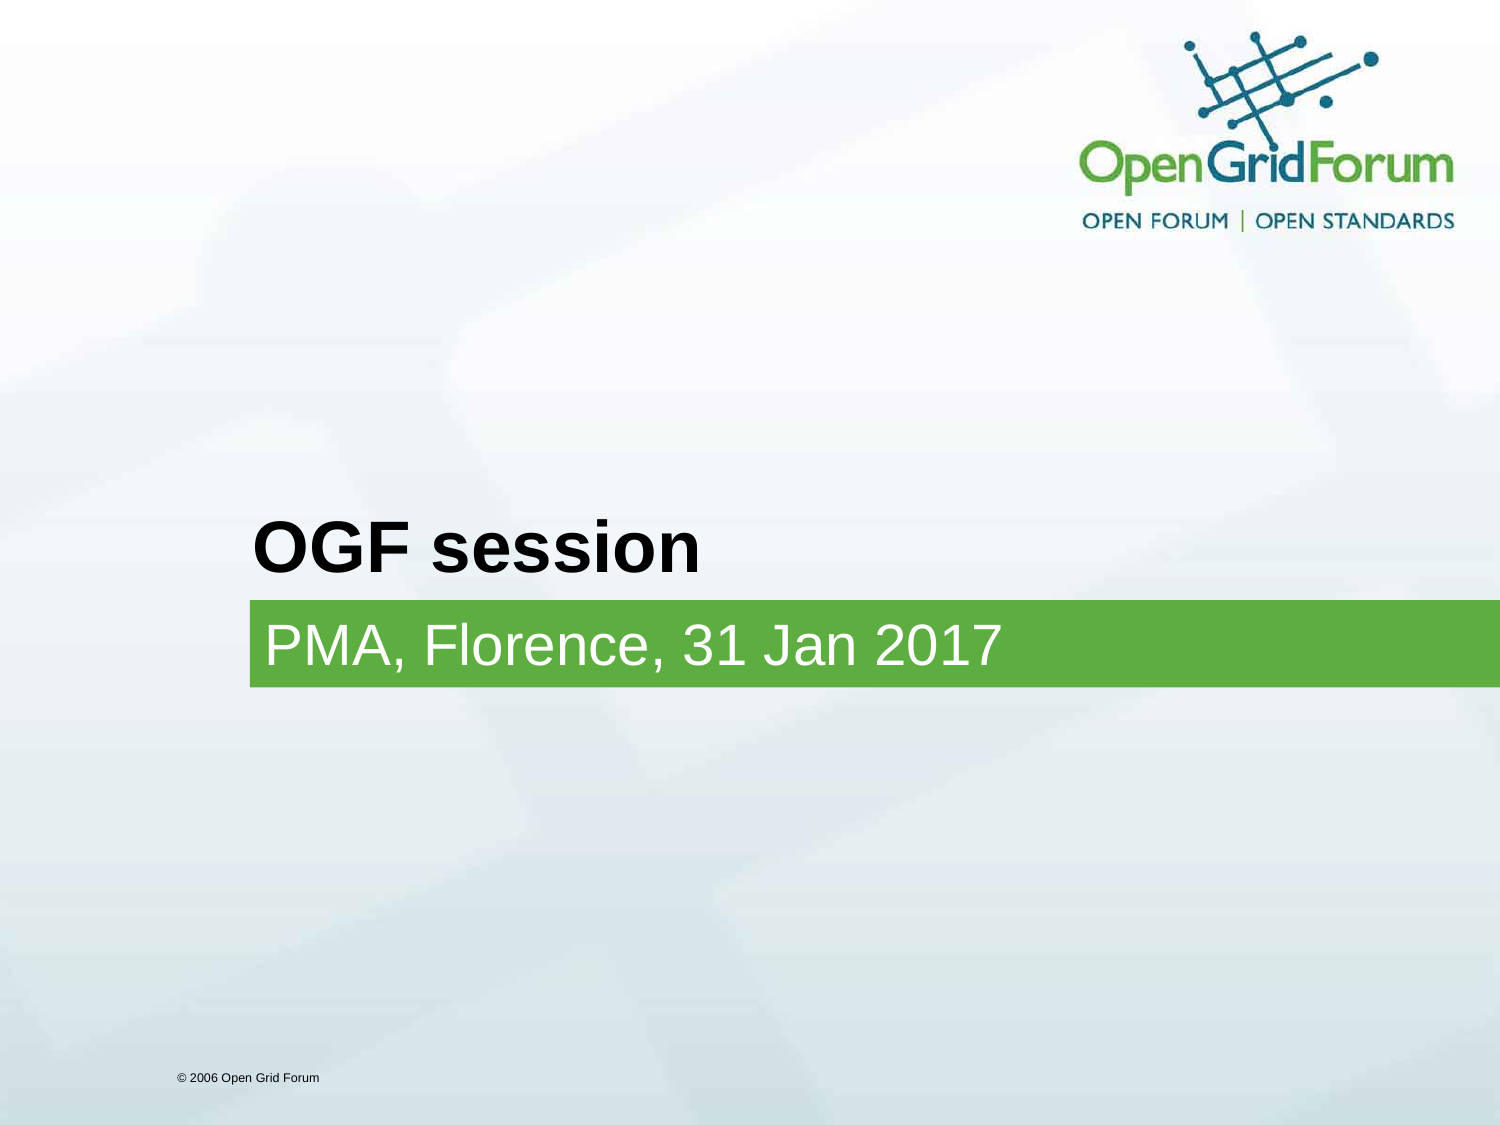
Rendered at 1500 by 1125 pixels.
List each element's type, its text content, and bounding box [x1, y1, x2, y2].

title OGF session [237, 450, 1500, 638]
subtitle PMA, Florence, 31 Jan 2017 [249, 600, 1500, 688]
picture [0, 0, 1500, 1125]
